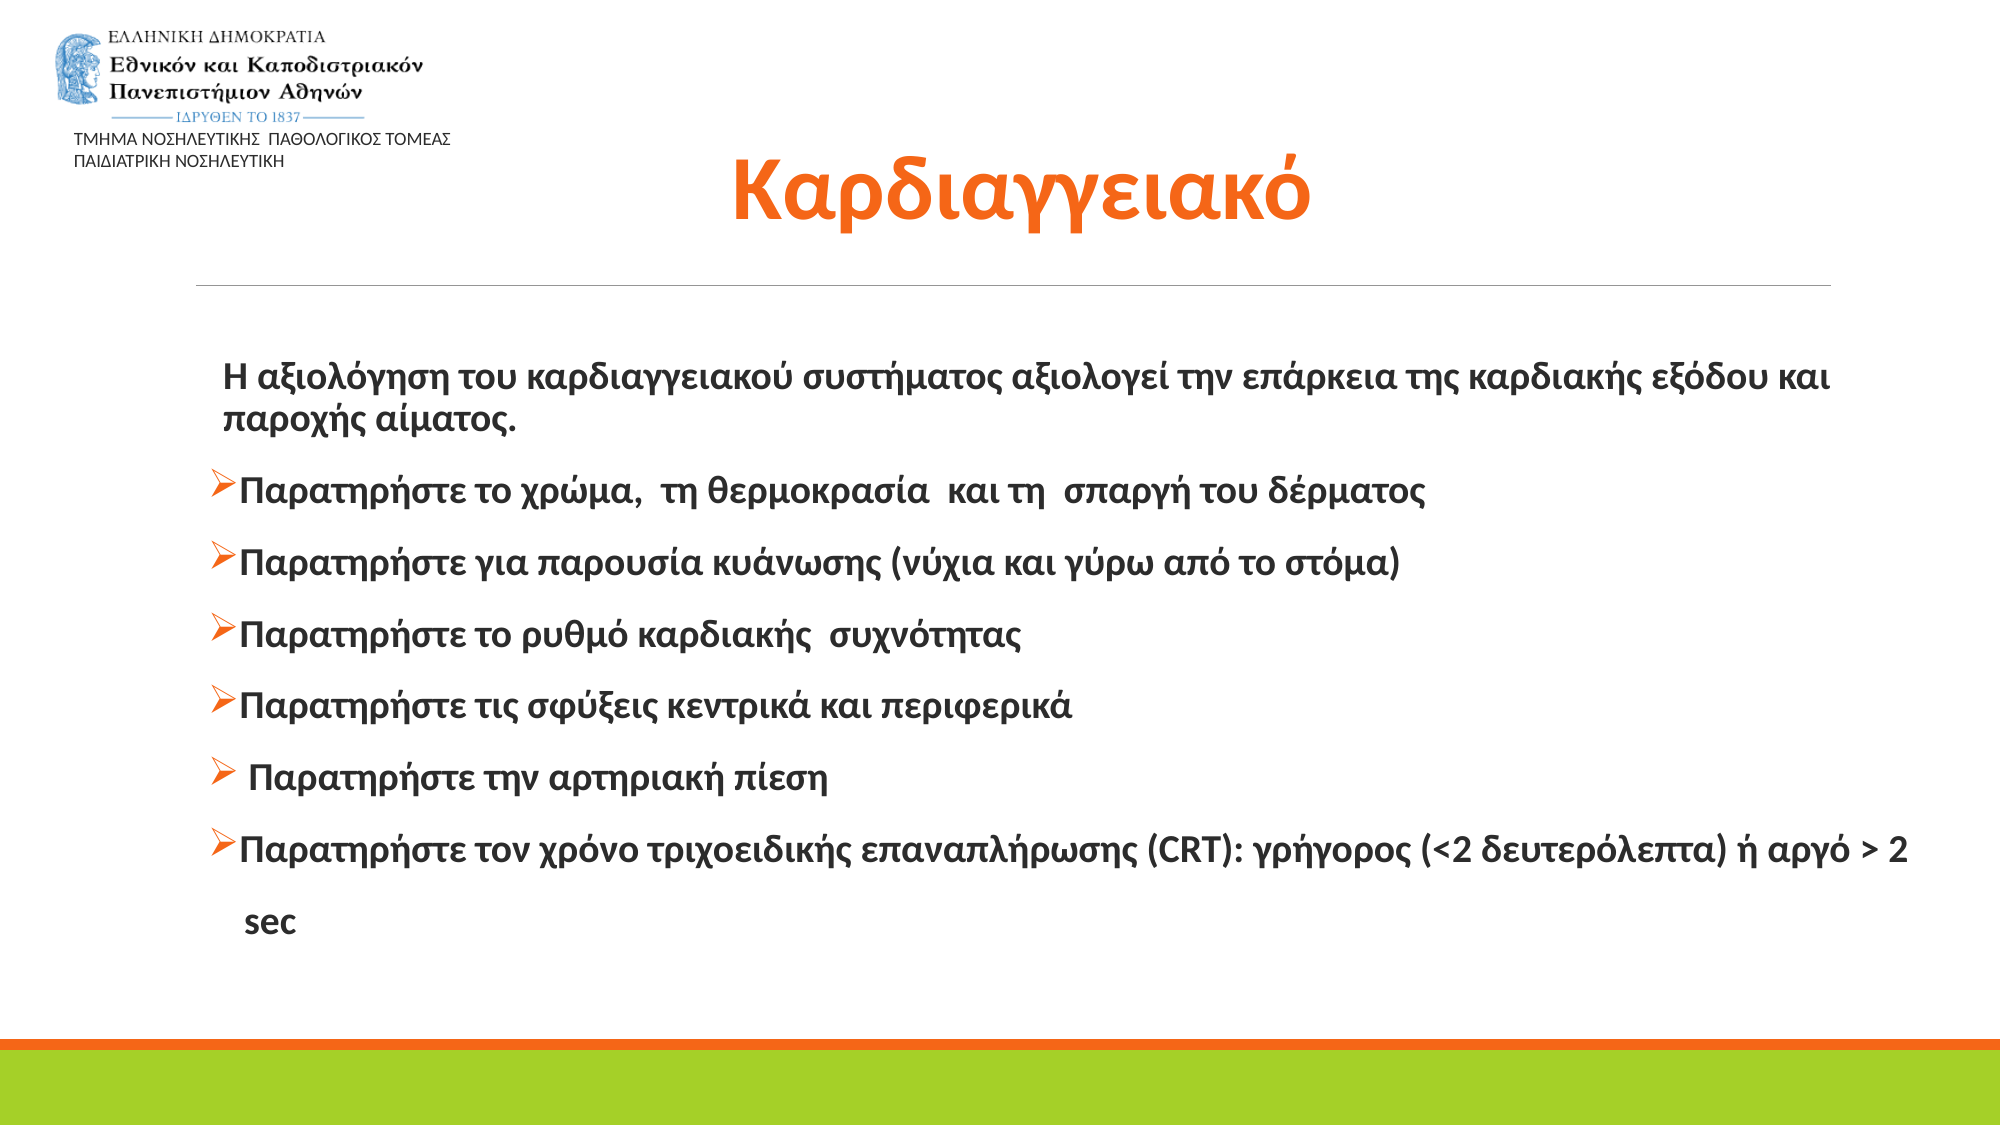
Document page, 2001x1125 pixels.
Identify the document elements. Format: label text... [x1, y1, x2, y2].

text_box ΤΜΗΜΑ ΝΟΣΗΛΕΥΤΙΚΗΣ ΠΑΘΟΛΟΓΙΚΟΣ ΤΟΜΕΑΣ ΠΑΙΔΙΑΤΡΙΚΗ ΝΟΣΗΛΕΥΤΙΚΗ [58, 118, 532, 179]
list Η αξιολόγηση του καρδιαγγειακού συστήματος αξιολογεί την επάρκεια της καρδιακής εξόδου και παροχής αίματος. Παρατηρήστε το χρώμα, τη θερμοκρασία και τη σπαργή του δέρματος Παρατηρήστε για παρουσία κυάνωσης (νύχια και γύρω από το στόμα) Παρατηρήστε το ρυθμό καρδιακής συχνότητας Παρατηρήστε τις σφύξεις κεντρικά και περιφερικά Παρατηρήστε την αρτηριακή πίεση Παρατηρήστε τον χρόνο τριχοειδικής επαναπλήρωσης (CRT): γρήγορος (<2 δευτερόλεπτα) ή αργό > 2 sec [208, 305, 1924, 966]
title Καρδιαγγειακό [208, 7, 1859, 246]
text_box [1103, 313, 1691, 797]
picture [44, 10, 438, 142]
